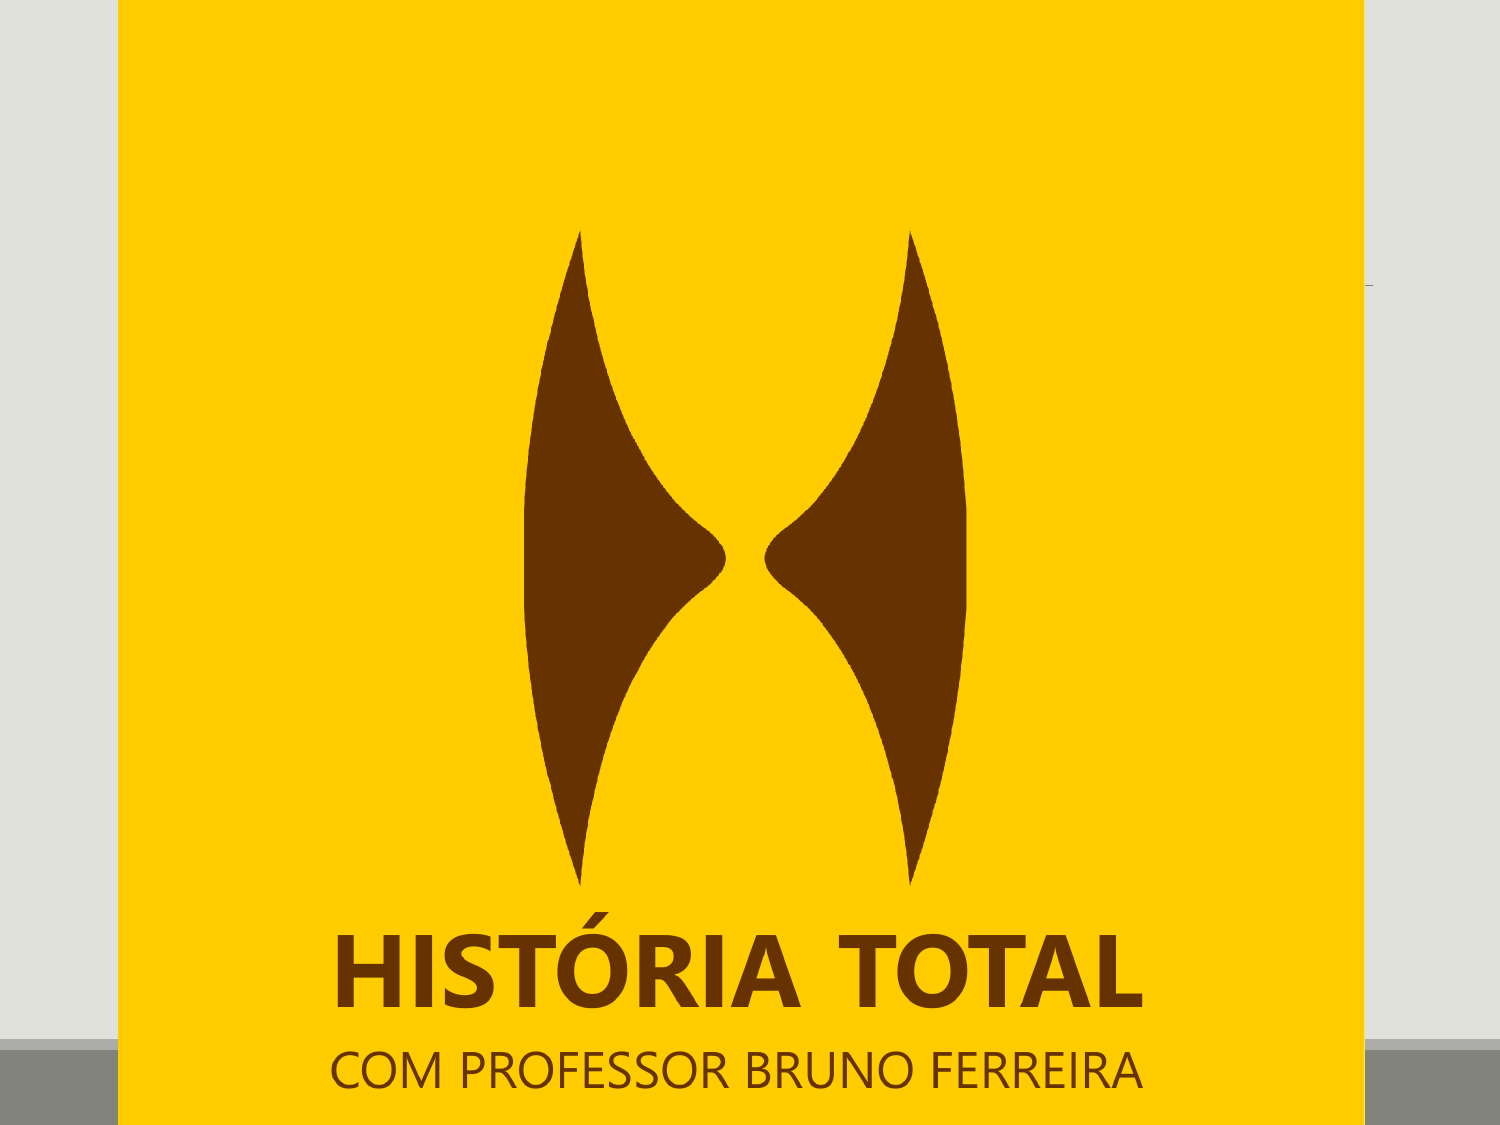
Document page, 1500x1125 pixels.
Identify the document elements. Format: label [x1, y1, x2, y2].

picture [118, 0, 1366, 1125]
